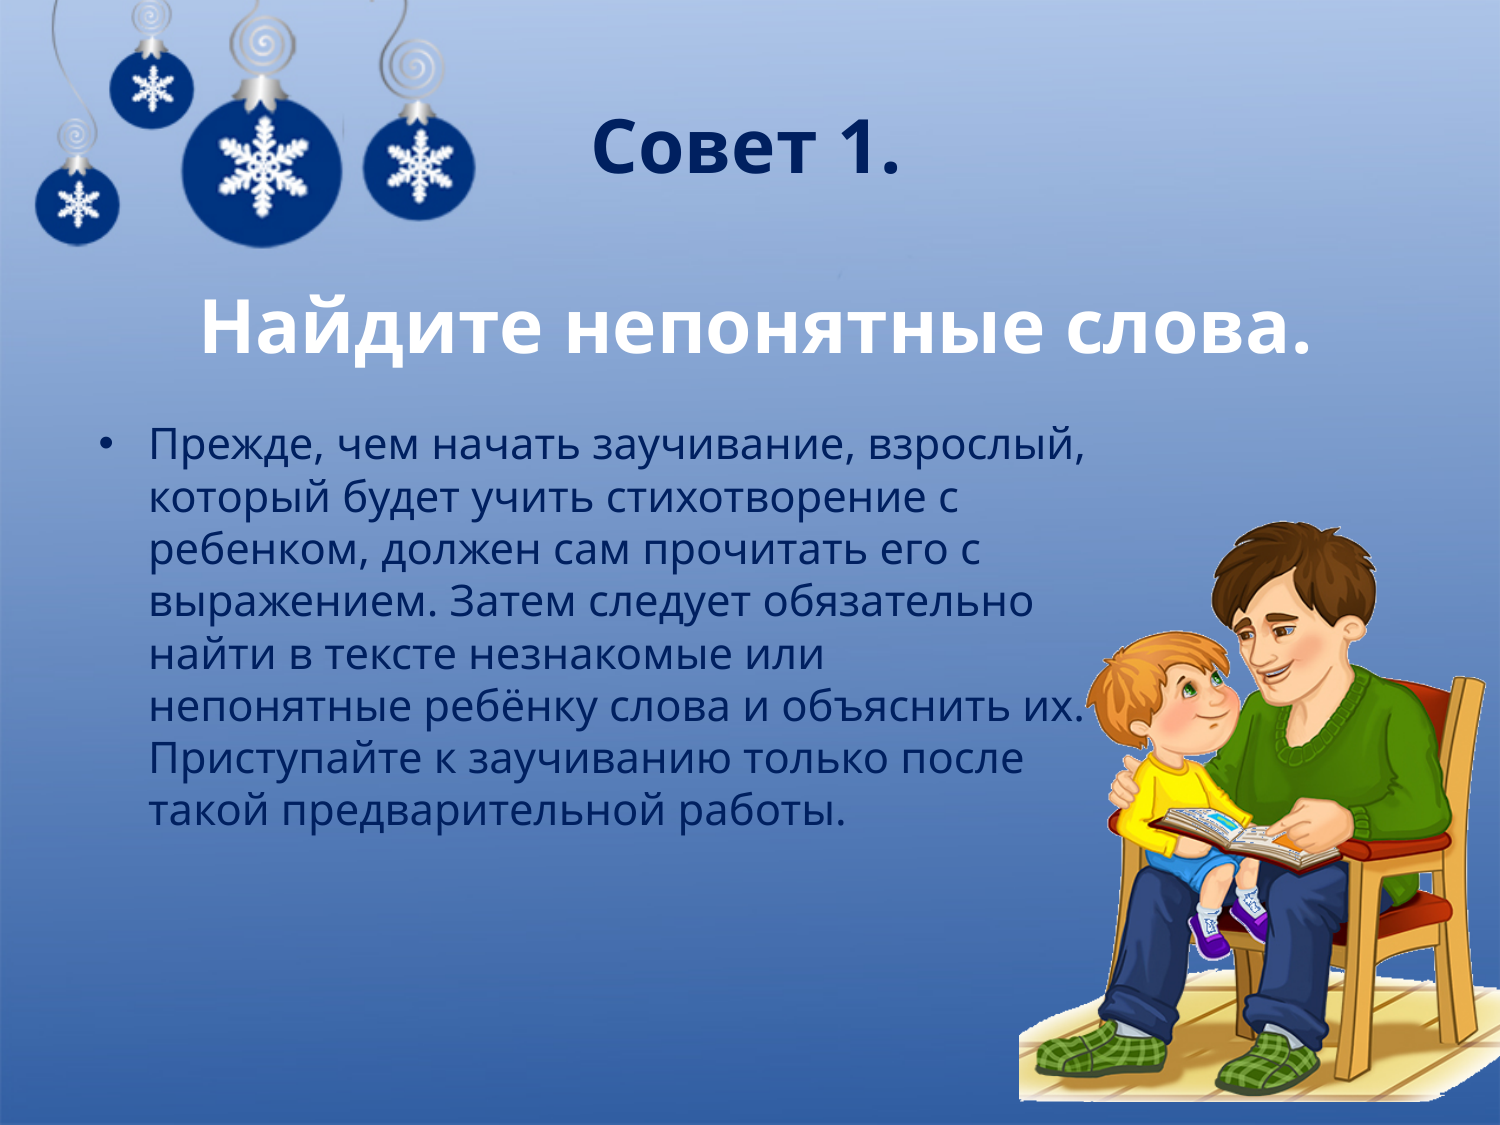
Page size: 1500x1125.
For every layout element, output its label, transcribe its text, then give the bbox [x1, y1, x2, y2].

list Прежде, чем начать заучивание, взрослый, который будет учить стихотворение с ребенком, должен сам прочитать его с выражением. Затем следует обязательно найти в тексте незнакомые или непонятные ребёнку слова и объяснить их. Приступайте к заучиванию только после такой предварительной работы. [83, 408, 1116, 882]
title Совет 1. Найдите непонятные слова. [53, 184, 1459, 372]
picture [0, 0, 1500, 1125]
